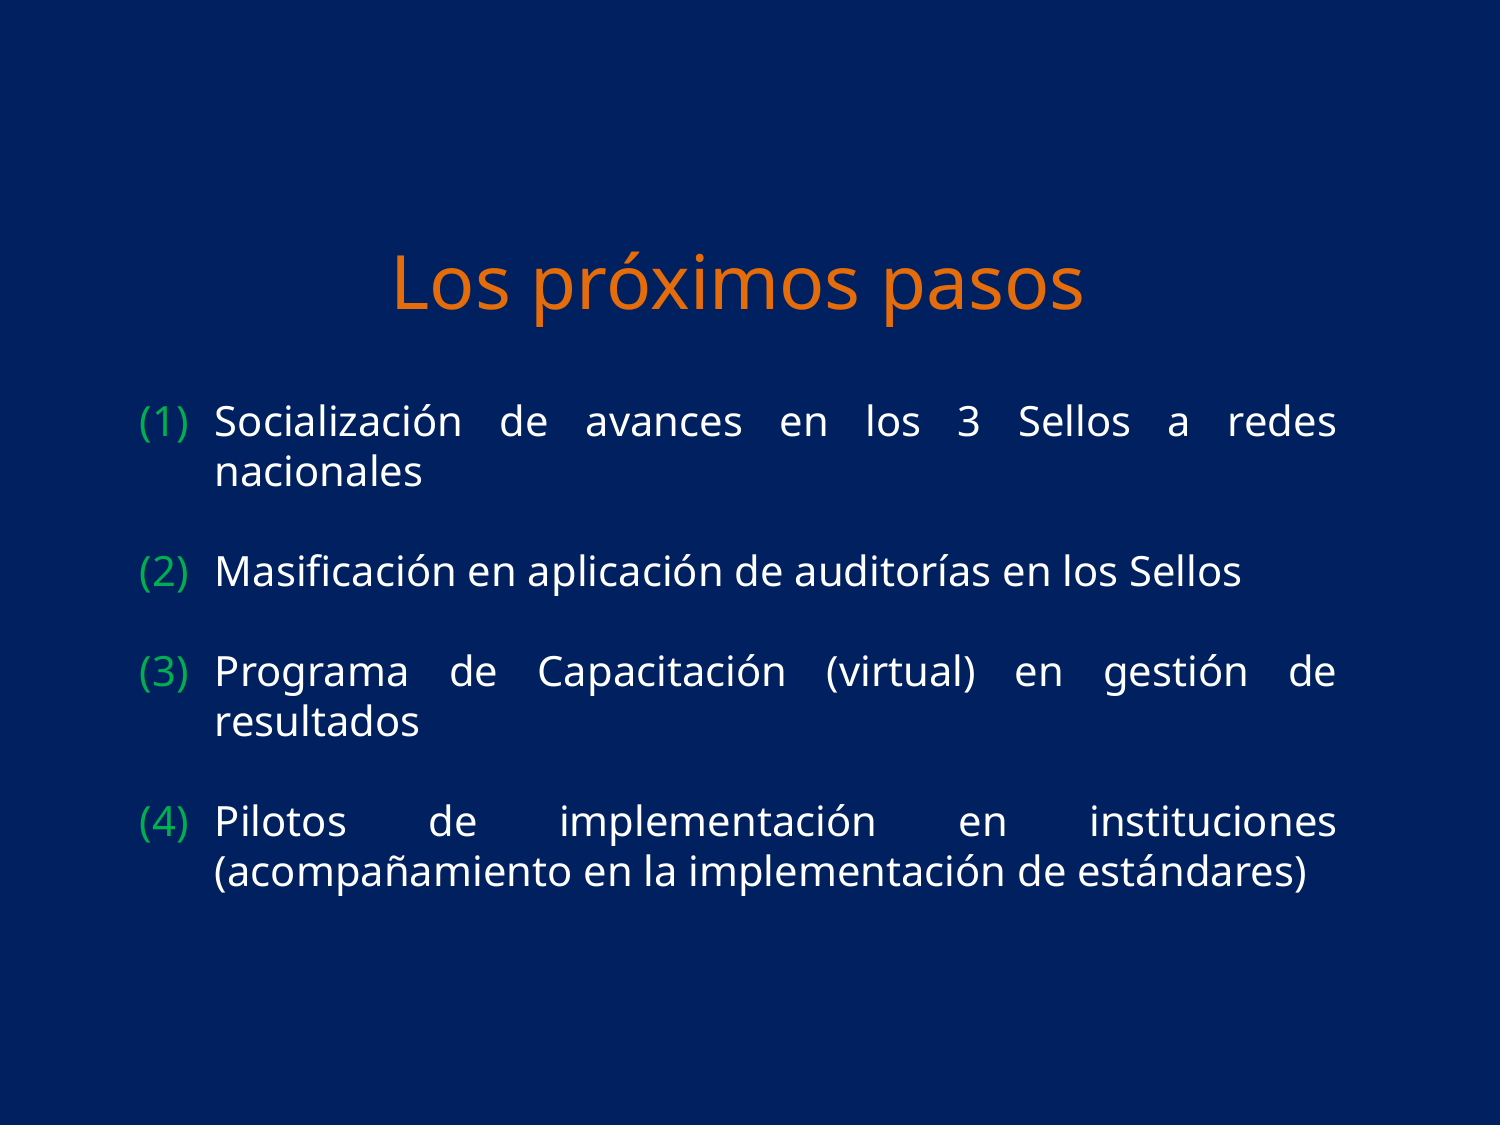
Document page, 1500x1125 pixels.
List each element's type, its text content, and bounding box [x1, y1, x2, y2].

text_box Los próximos pasos Socialización de avances en los 3 Sellos a redes nacionales Masificación en aplicación de auditorías en los Sellos Programa de Capacitación (virtual) en gestión de resultados Pilotos de implementación en instituciones (acompañamiento en la implementación de estándares) [124, 137, 1353, 1003]
